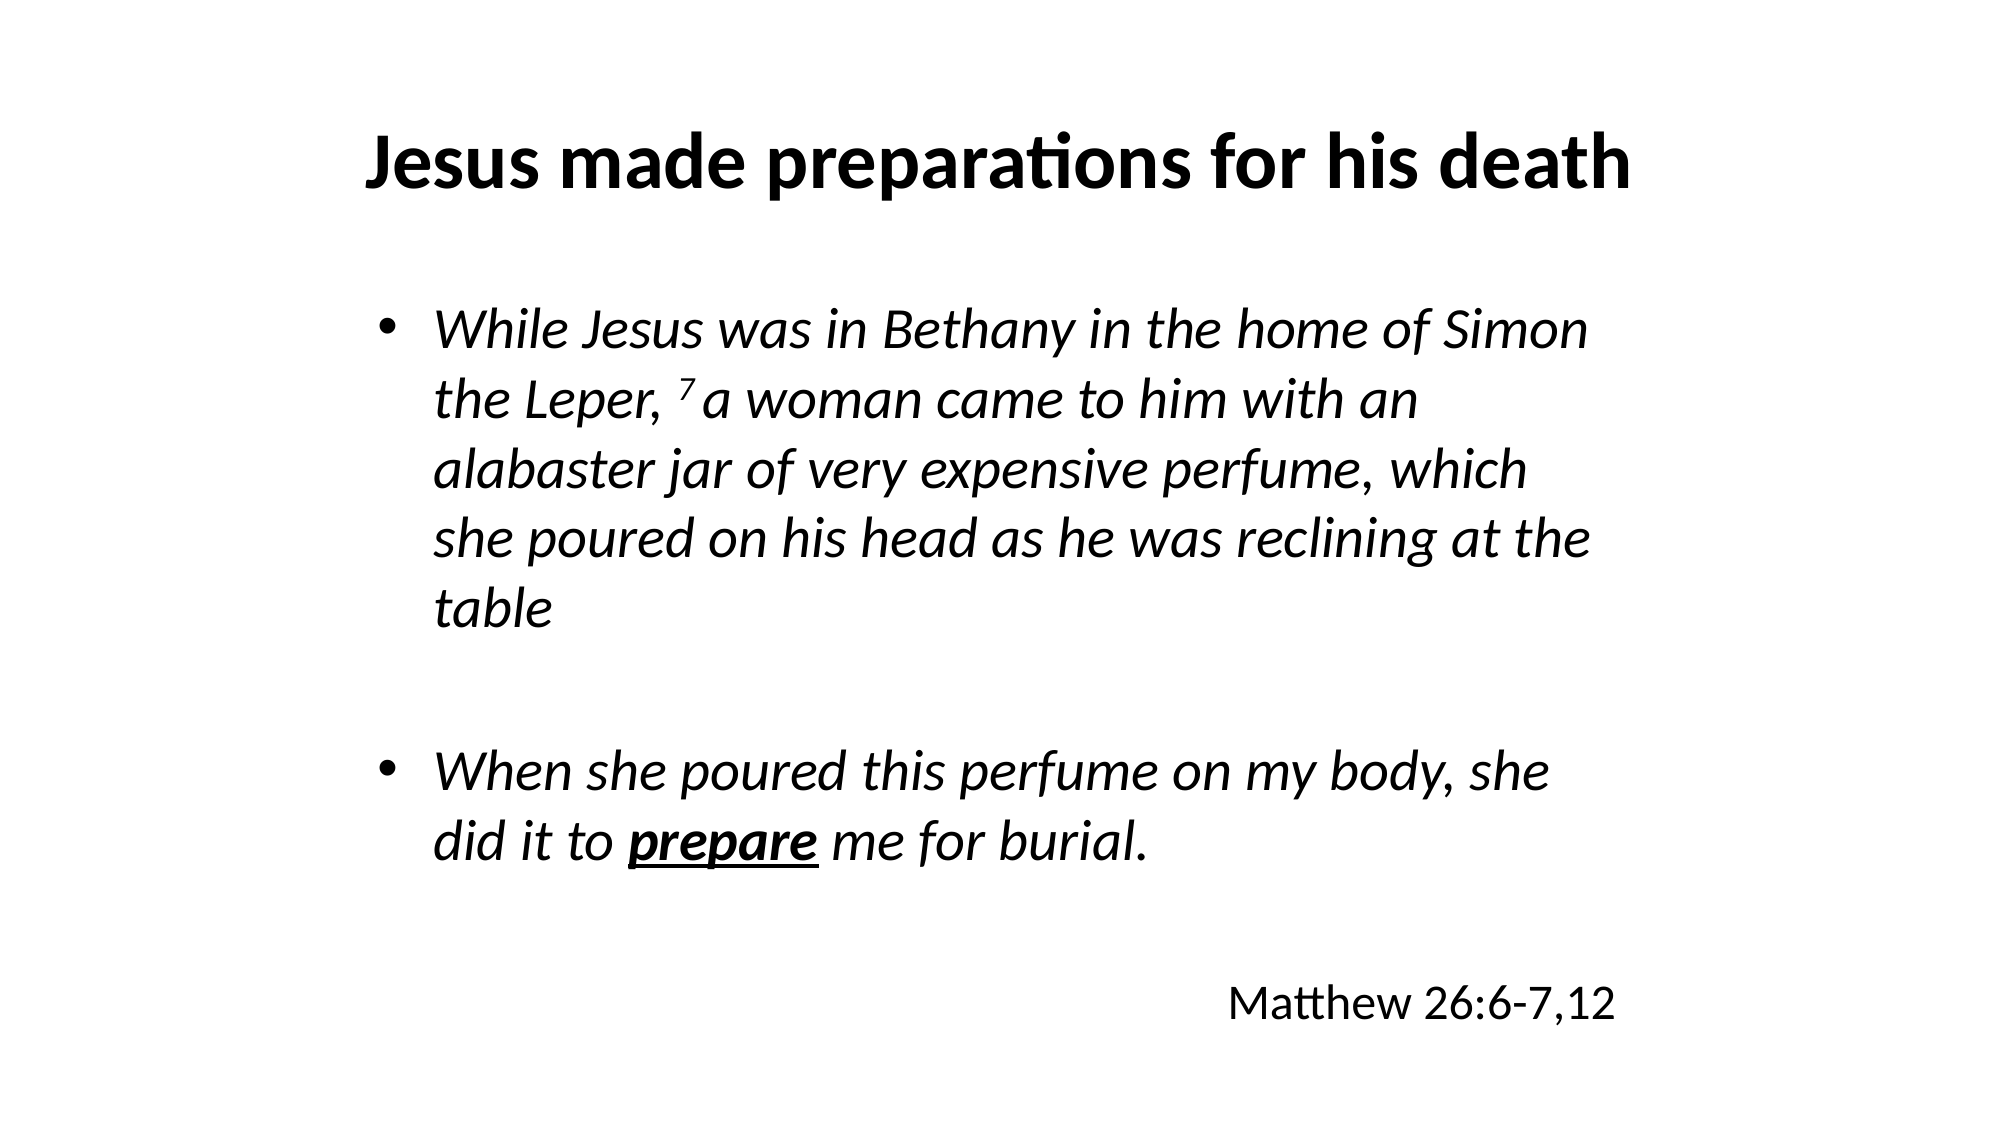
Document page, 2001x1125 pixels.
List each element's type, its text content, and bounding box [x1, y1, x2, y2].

title Jesus made preparations for his death [324, 62, 1675, 250]
text_box Matthew 26:6-7,12 [1212, 962, 1700, 1038]
list While Jesus was in Bethany in the home of Simon the Leper, 7 a woman came to him with an alabaster jar of very expensive perfume, which she poured on his head as he was reclining at the table When she poured this perfume on my body, she did it to prepare me for burial. [362, 282, 1638, 1025]
